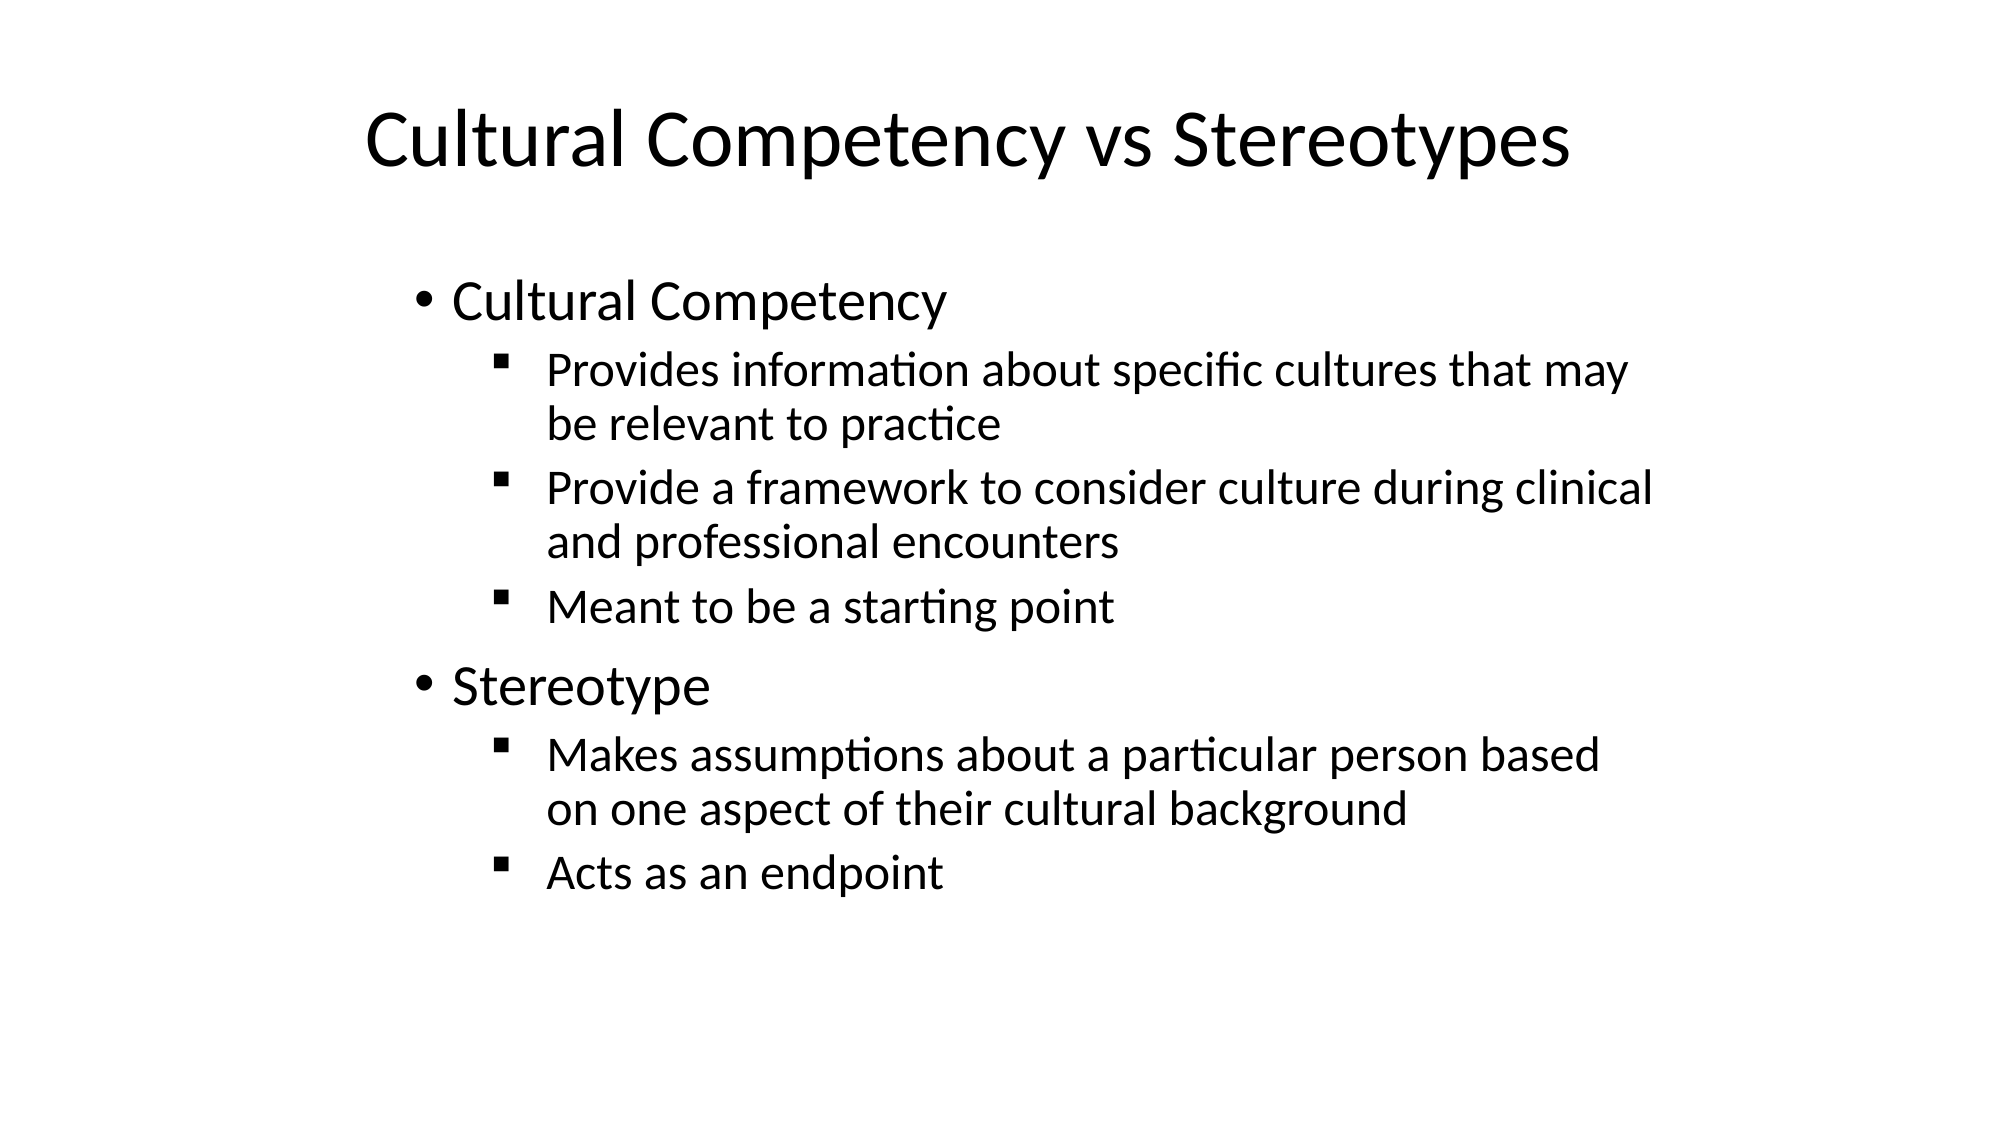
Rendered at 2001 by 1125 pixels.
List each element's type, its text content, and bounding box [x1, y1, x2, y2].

title Cultural Competency vs Stereotypes [350, 45, 1675, 234]
list Cultural Competency Provides information about specific cultures that may be relevant to practice Provide a framework to consider culture during clinical and professional encounters Meant to be a starting point Stereotype Makes assumptions about a particular person based on one aspect of their cultural background Acts as an endpoint [399, 262, 1675, 1075]
